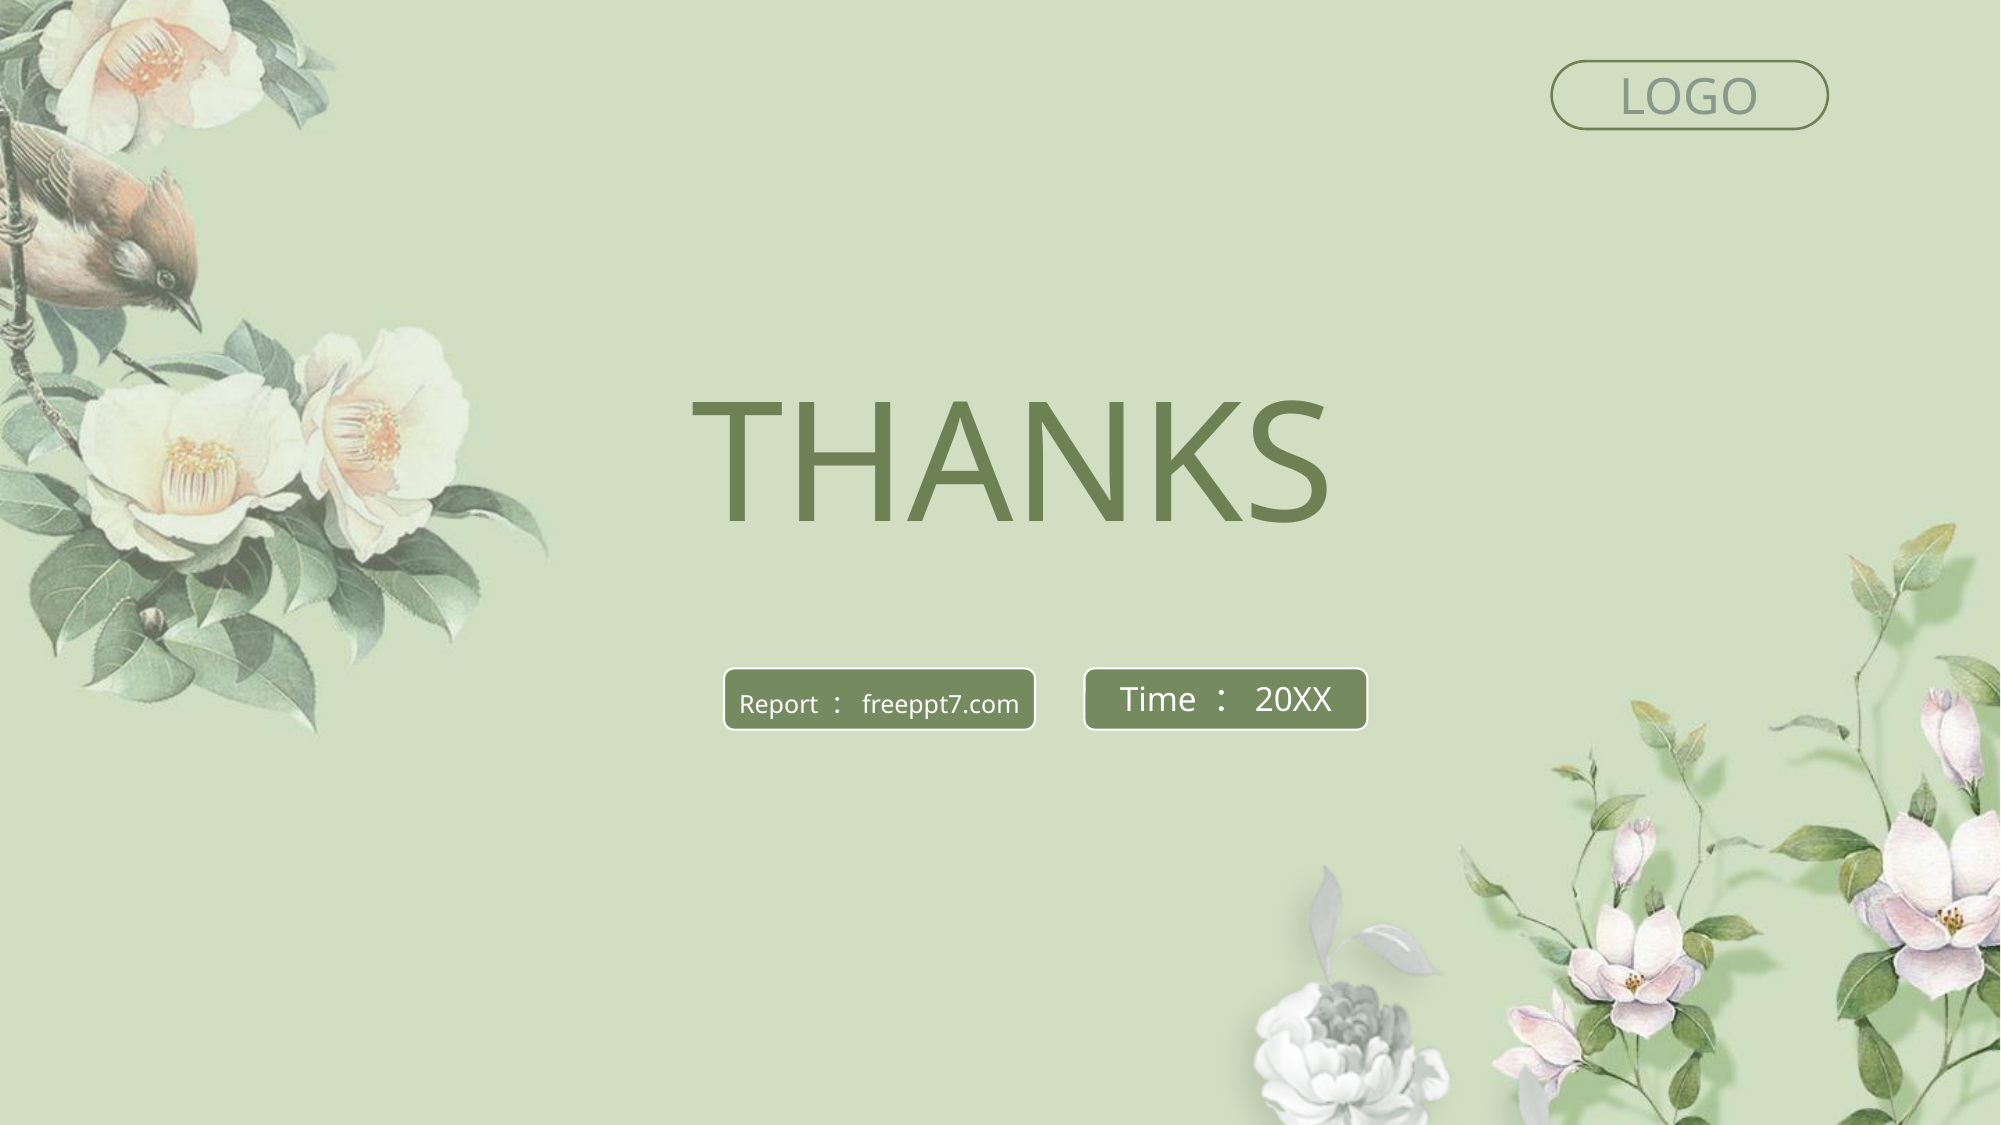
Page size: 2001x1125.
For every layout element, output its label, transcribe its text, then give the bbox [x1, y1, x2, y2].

text_box [723, 667, 1036, 678]
text_box Time ：20XX [1084, 668, 1368, 729]
text_box LOGO [1550, 60, 1829, 131]
text_box Report ：freeppt7.com [686, 678, 1073, 729]
text_box THANKS [592, 345, 1478, 565]
picture [0, 0, 2001, 1125]
